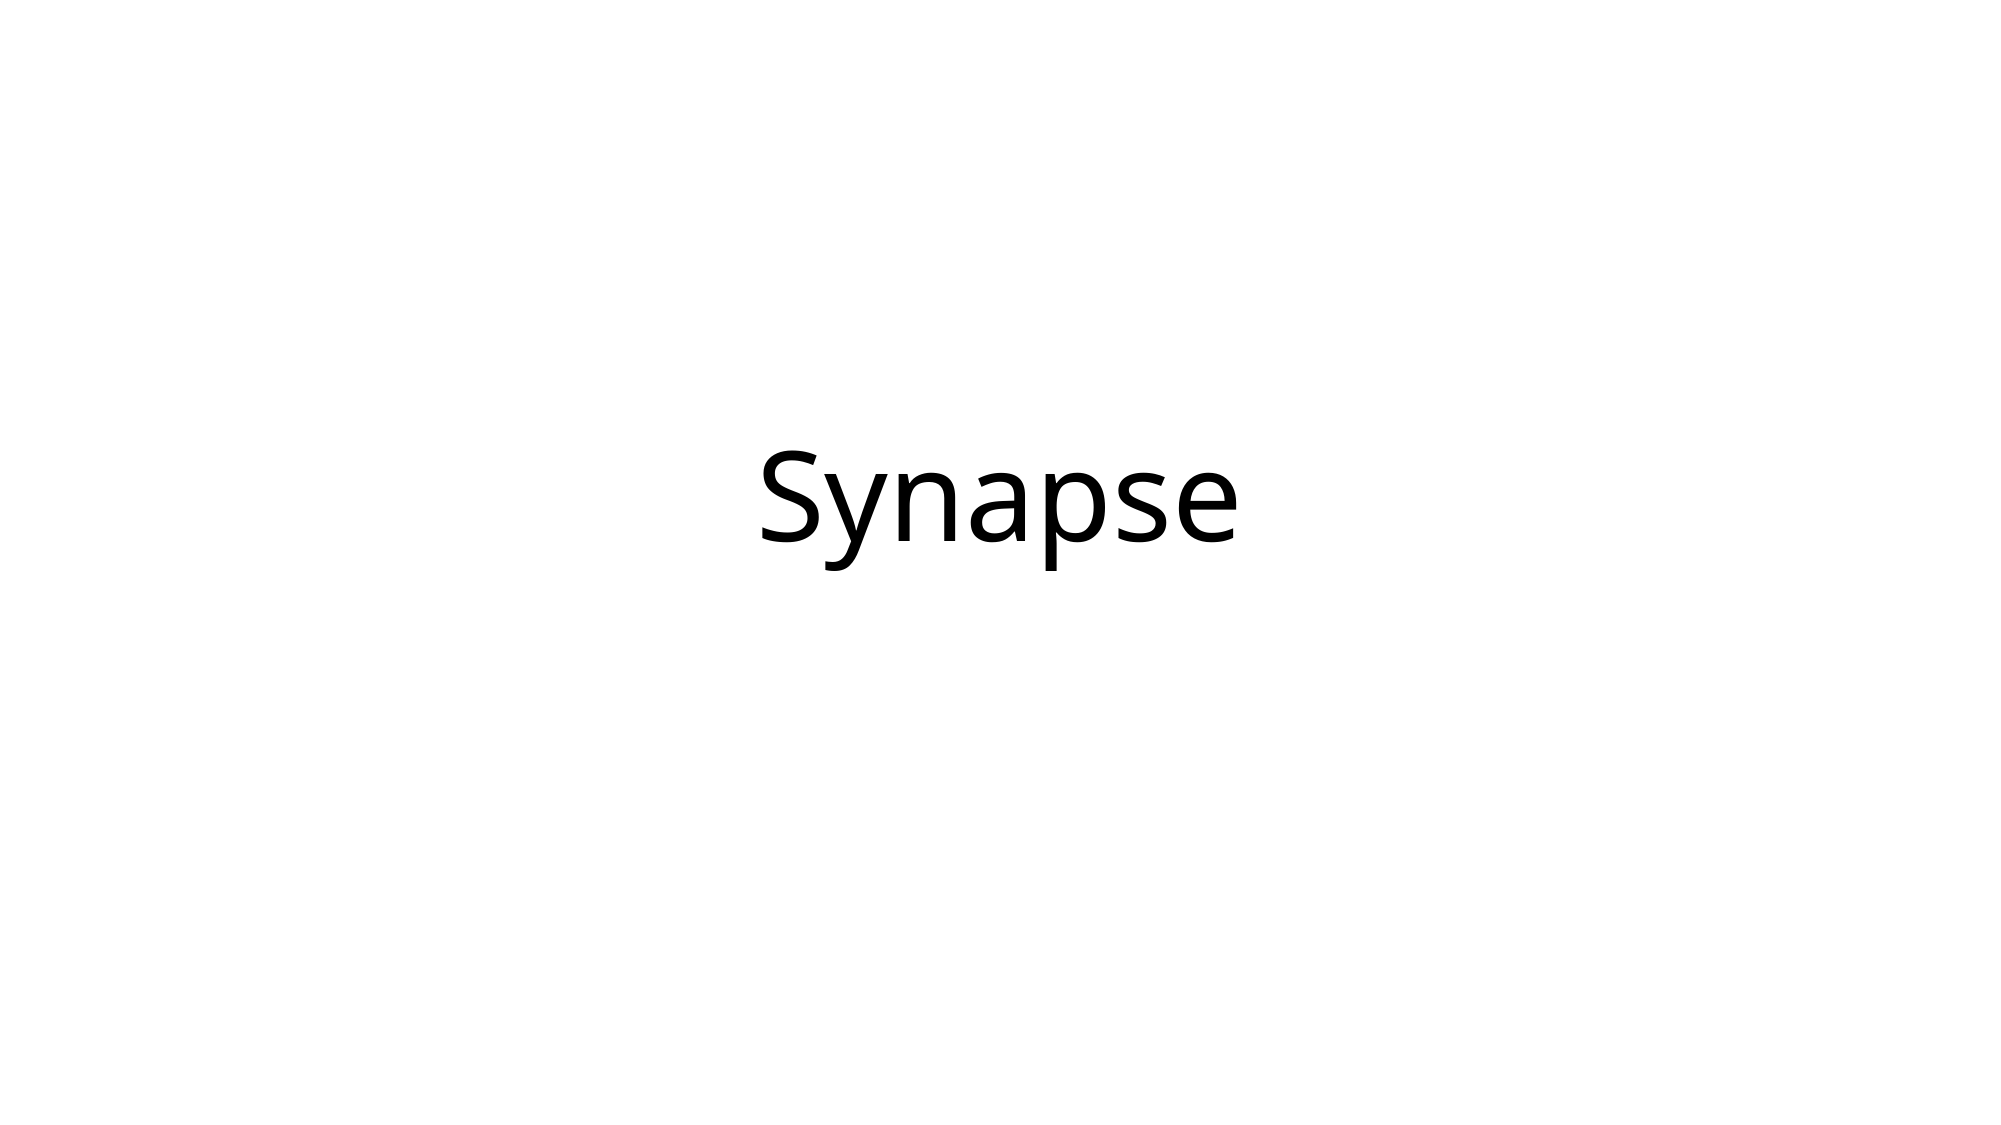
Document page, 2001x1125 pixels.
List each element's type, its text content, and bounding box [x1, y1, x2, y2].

title Synapse [249, 184, 1750, 576]
